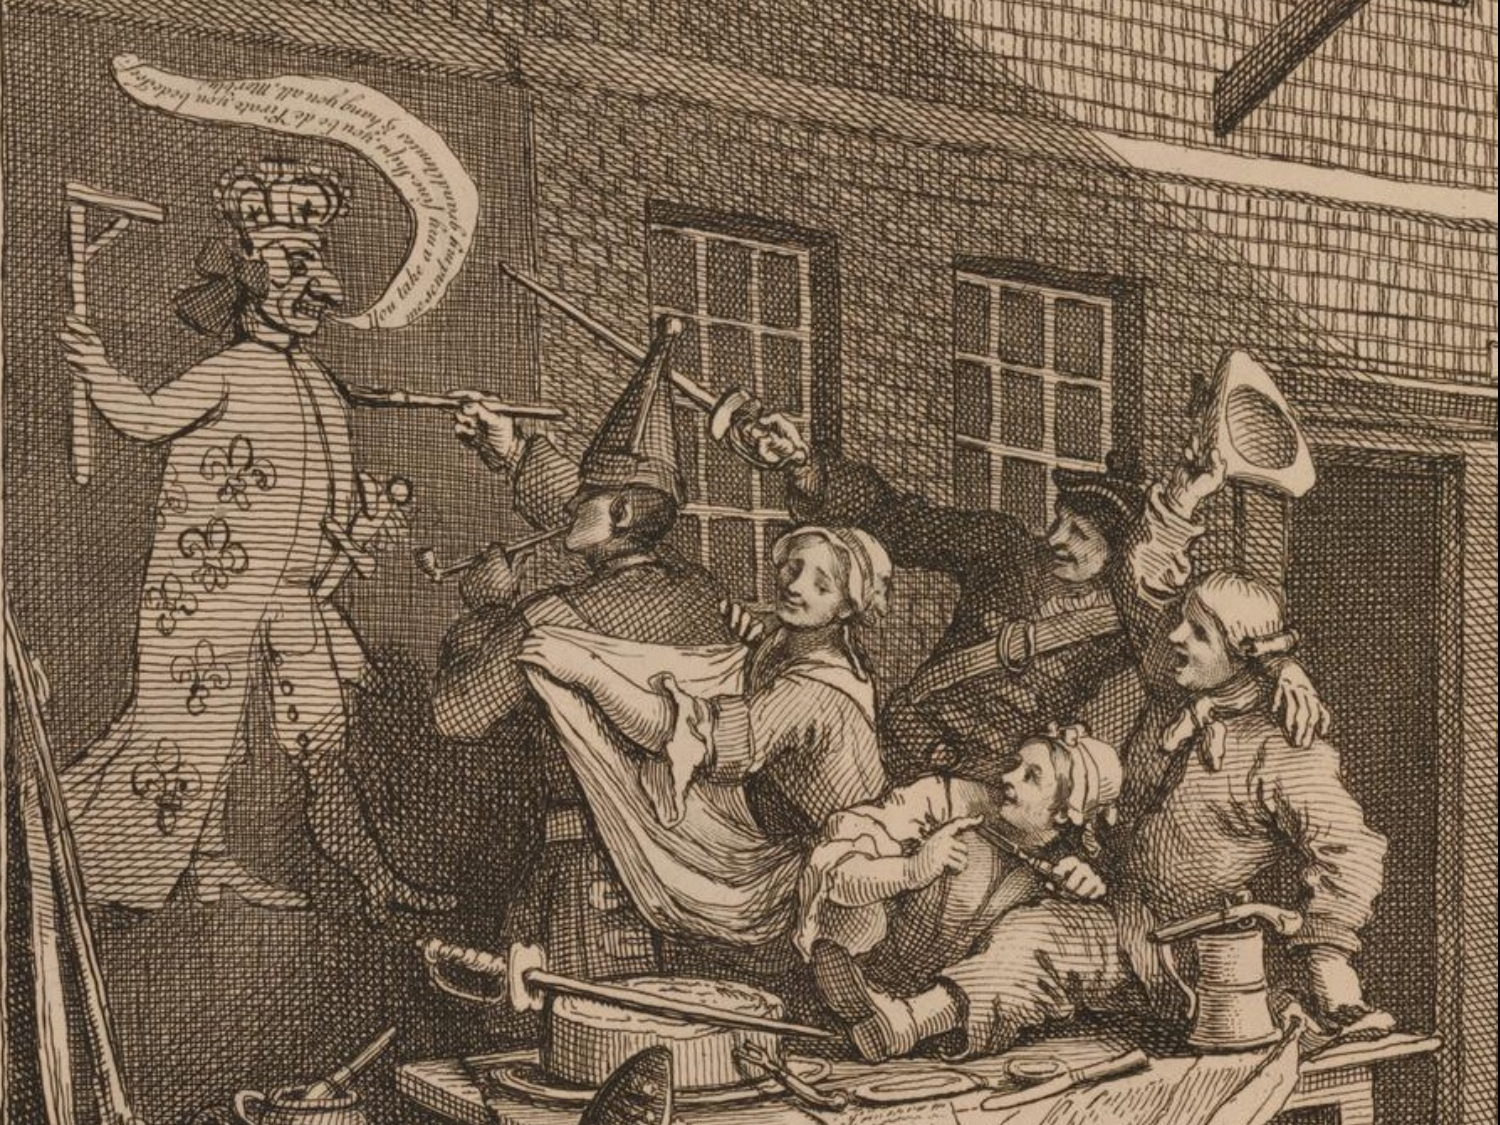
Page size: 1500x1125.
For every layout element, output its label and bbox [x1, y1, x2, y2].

list [0, 0, 1499, 1125]
